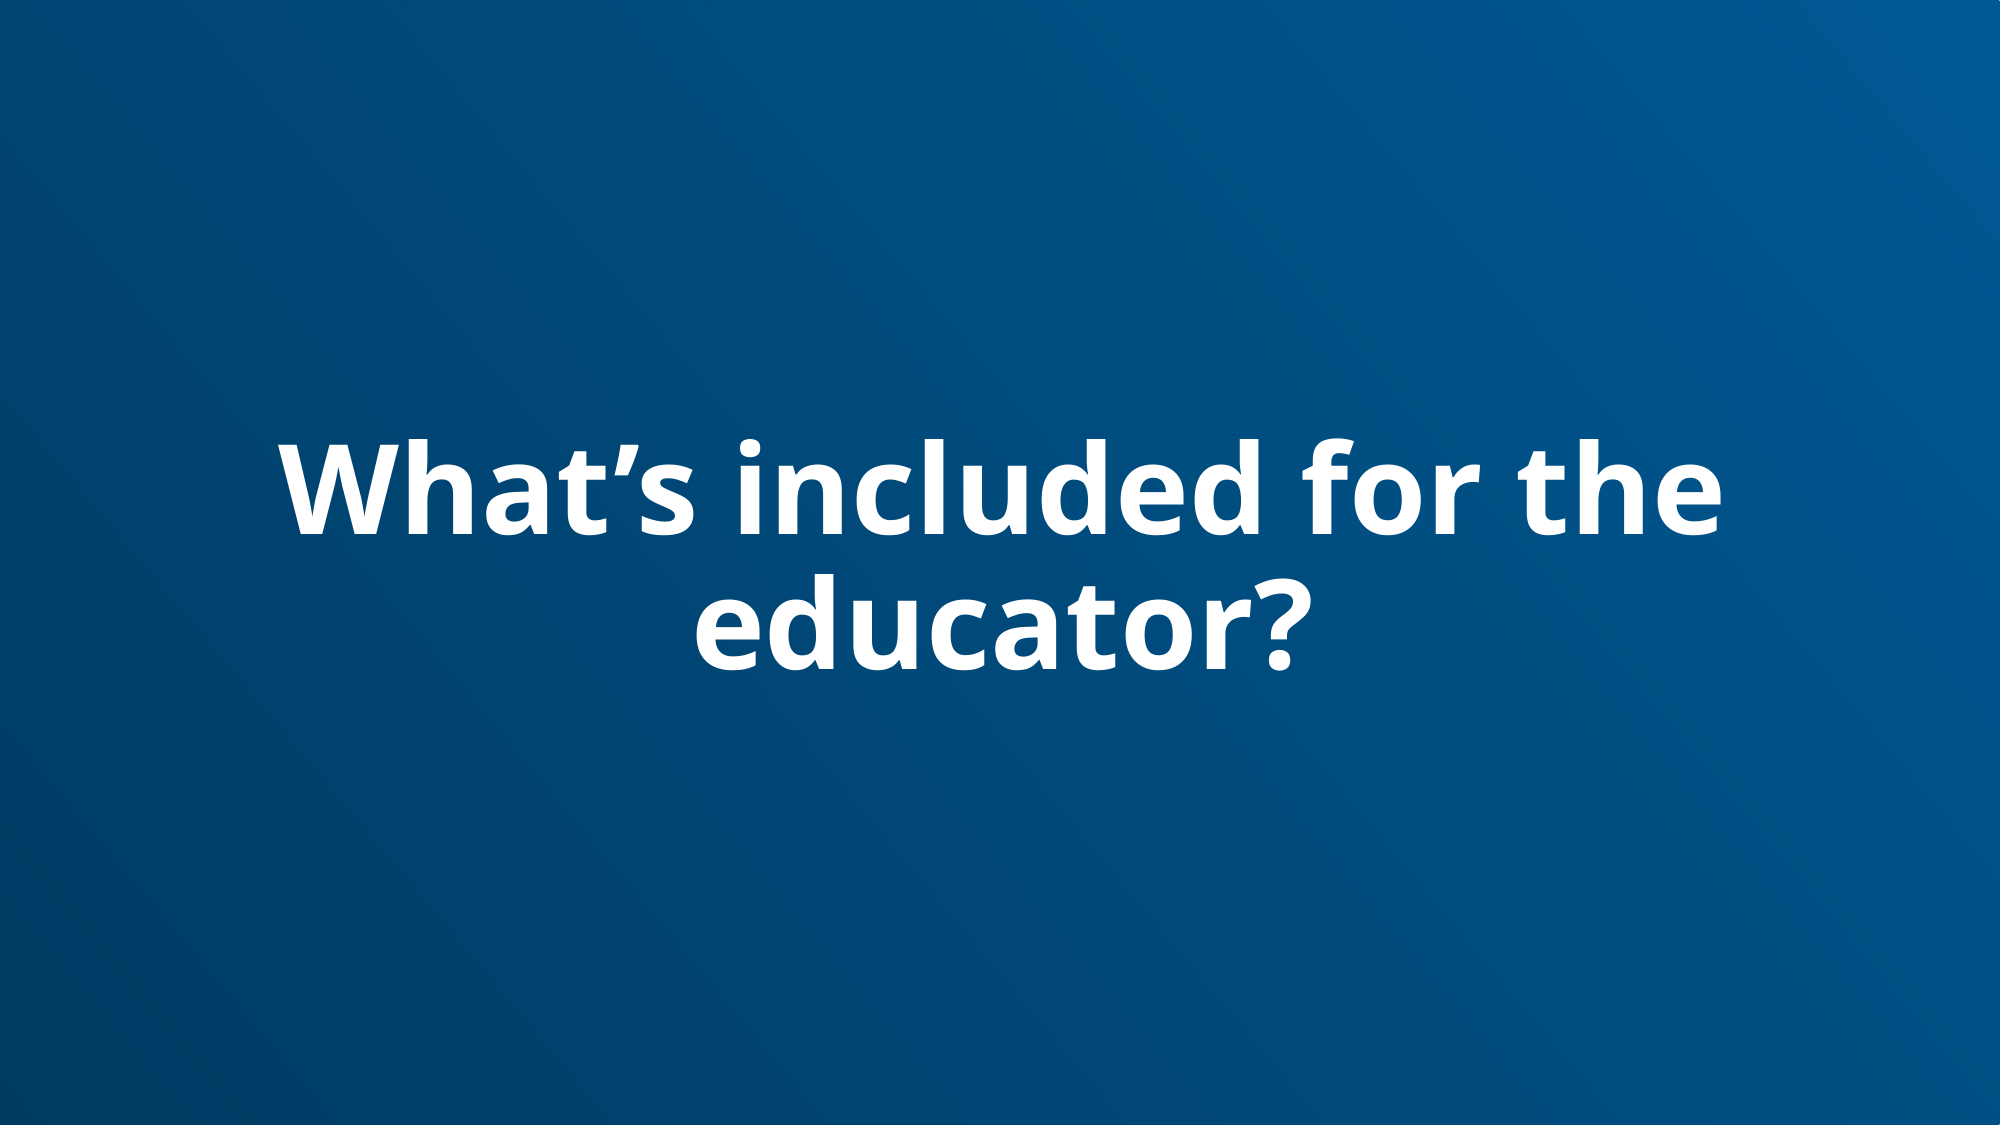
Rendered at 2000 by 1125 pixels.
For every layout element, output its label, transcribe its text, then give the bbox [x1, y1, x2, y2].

title What’s included for the educator? [245, 323, 1761, 800]
